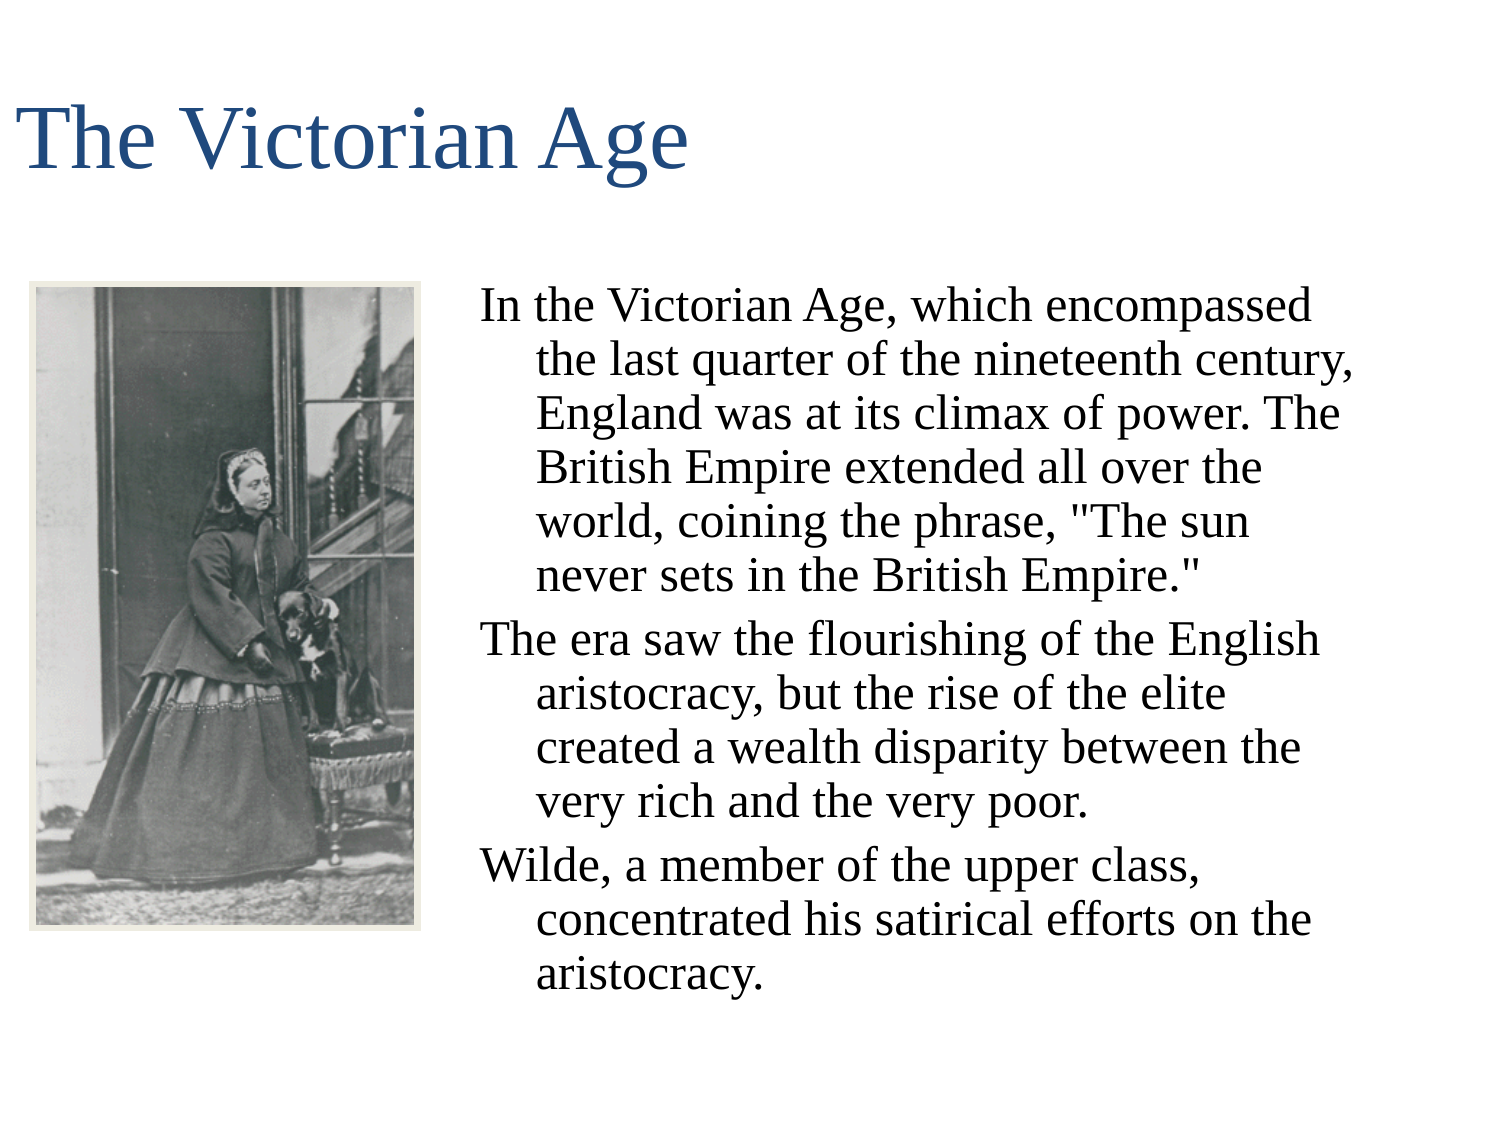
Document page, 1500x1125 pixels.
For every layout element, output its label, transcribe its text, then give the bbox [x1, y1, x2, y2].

picture [35, 287, 415, 926]
text_box The Victorian Age [0, 38, 1275, 226]
text_box In the Victorian Age, which encompassed the last quarter of the nineteenth century, England was at its climax of power. The British Empire extended all over the world, coining the phrase, "The sun never sets in the British Empire." The era saw the flourishing of the English aristocracy, but the rise of the elite created a wealth disparity between the very rich and the very poor. Wilde, a member of the upper class, concentrated his satirical efforts on the aristocracy. [464, 271, 1380, 947]
